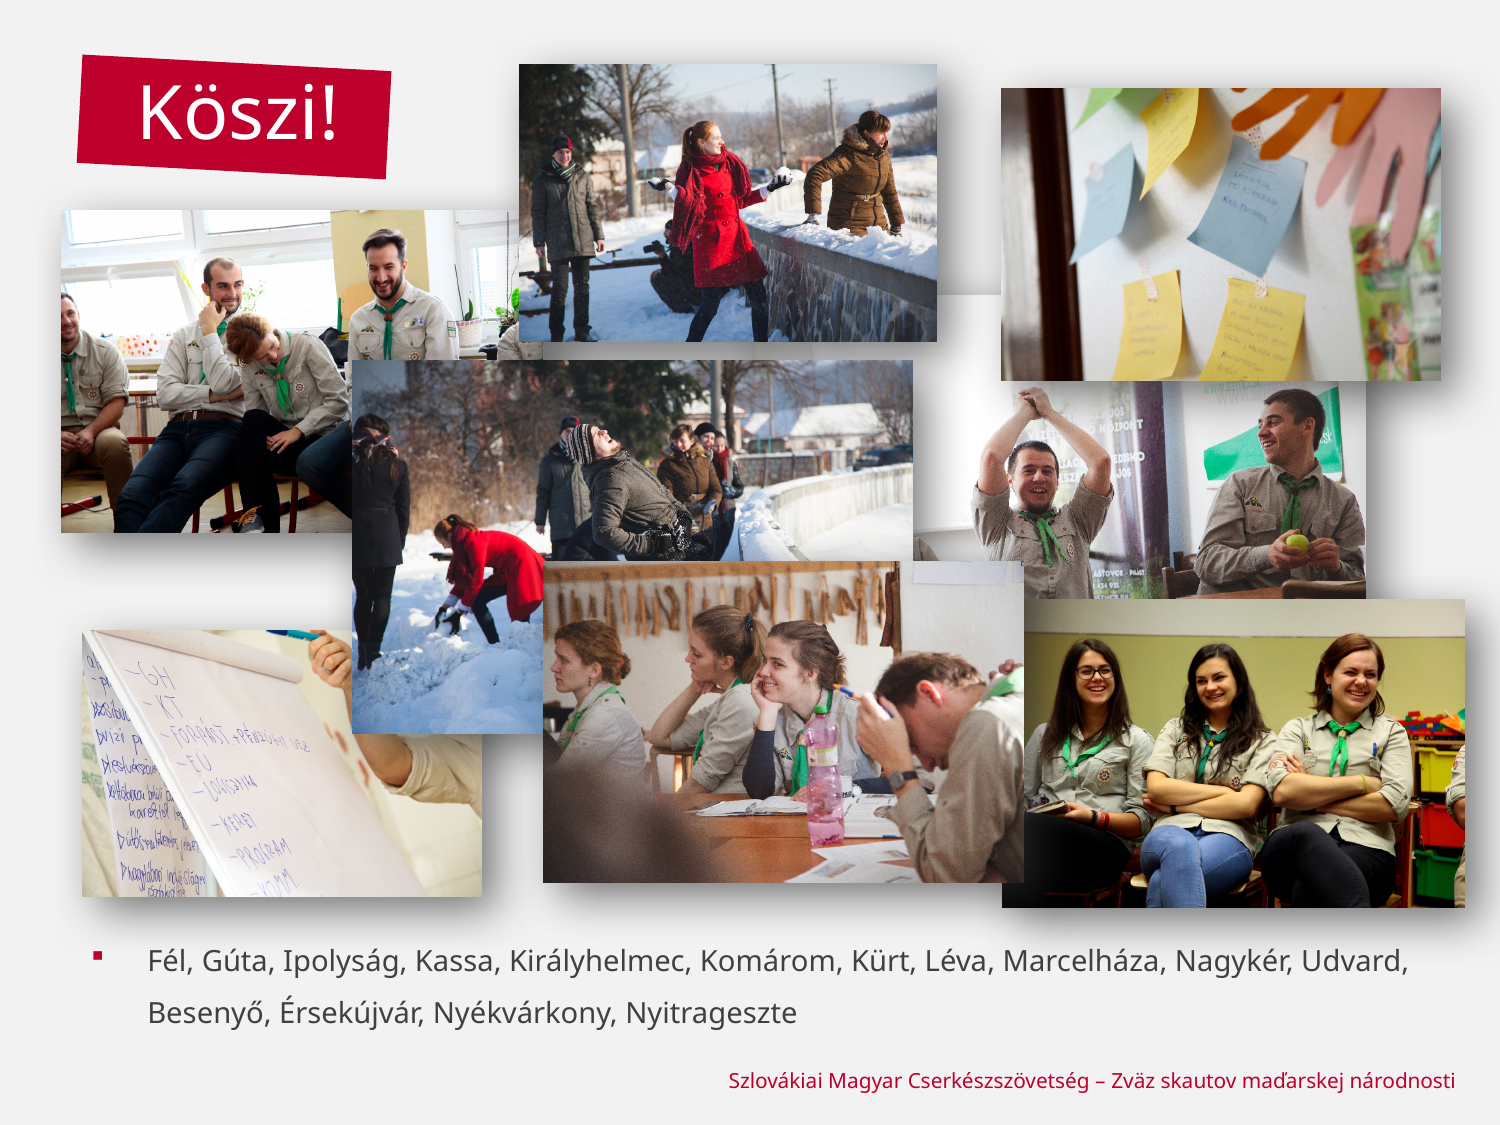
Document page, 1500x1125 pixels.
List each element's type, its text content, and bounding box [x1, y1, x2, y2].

text_box [74, 62, 80, 166]
text_box Köszi! [80, 47, 396, 173]
text_box Szlovákiai Magyar Cserkészszövetség – Zväz skautov maďarskej národnosti [271, 1036, 1471, 1125]
picture [60, 63, 1465, 908]
list Fél, Gúta, Ipolyság, Kassa, Királyhelmec, Komárom, Kürt, Léva, Marcelháza, Nagykér, Udvard, Besenyő, Érsekújvár, Nyékvárkony, Nyitrageszte [76, 916, 1460, 1037]
text_box [226, 173, 389, 182]
